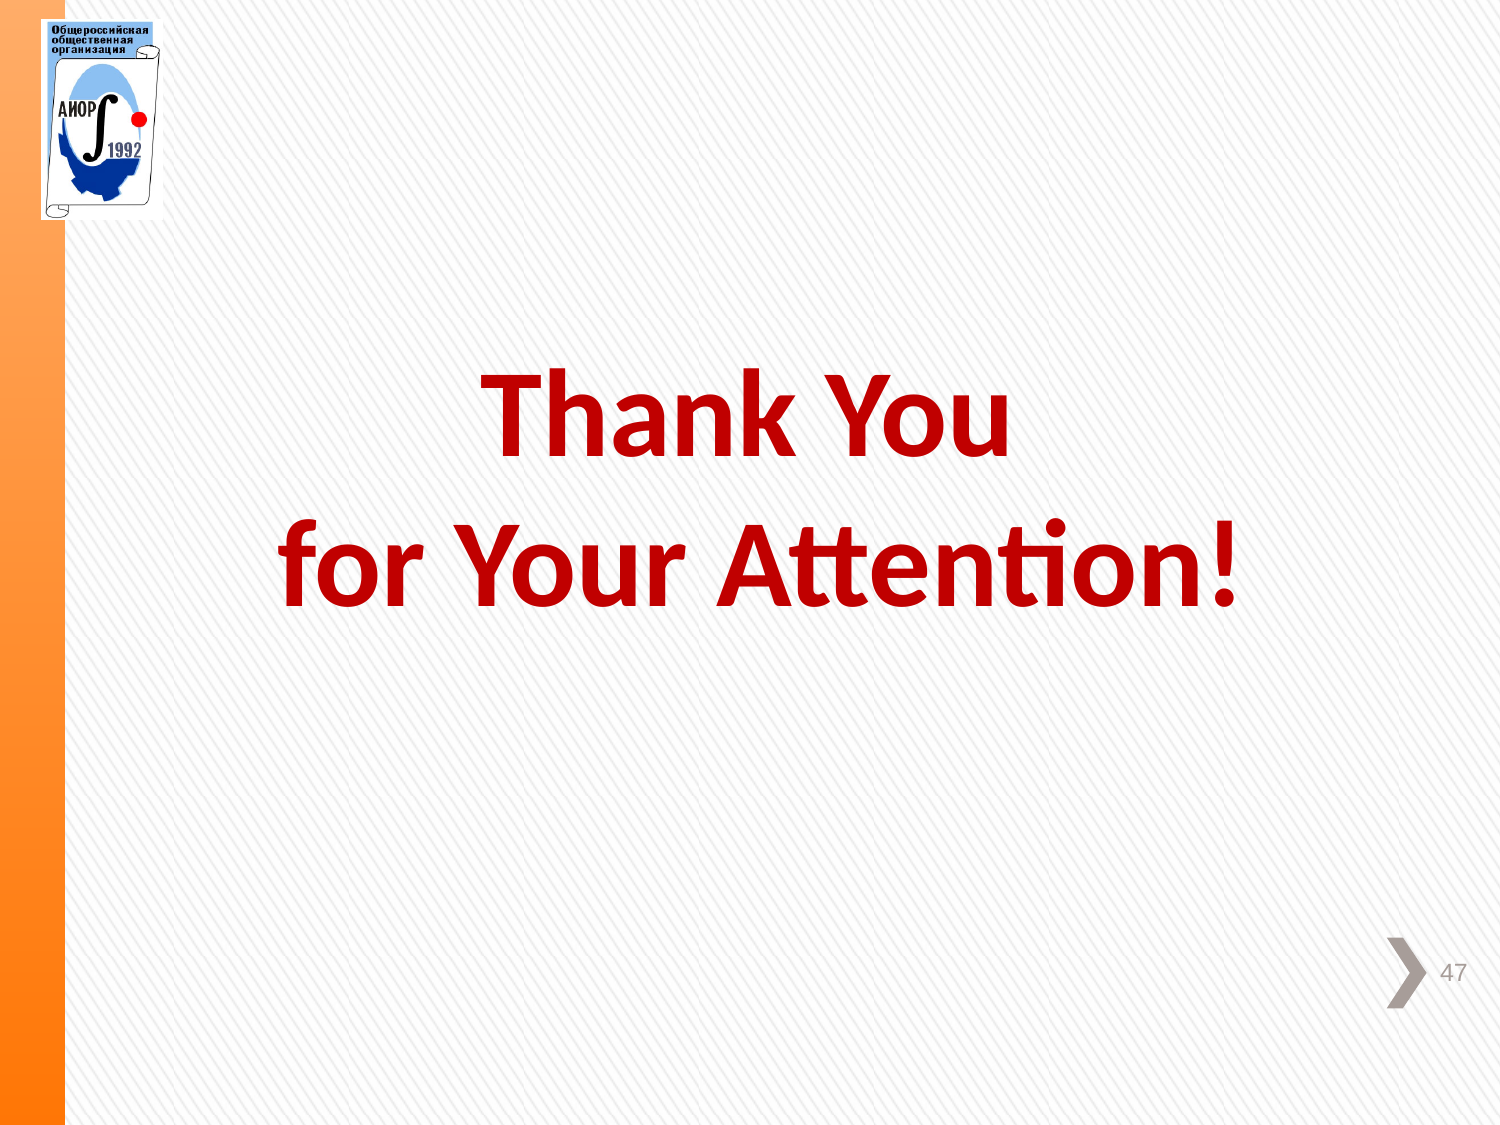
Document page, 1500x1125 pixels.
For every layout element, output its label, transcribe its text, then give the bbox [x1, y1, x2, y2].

slide_number 47 [1425, 941, 1488, 1002]
picture [41, 19, 163, 220]
text_box Thank You for Your Attention! [112, 324, 1412, 640]
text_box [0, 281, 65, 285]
